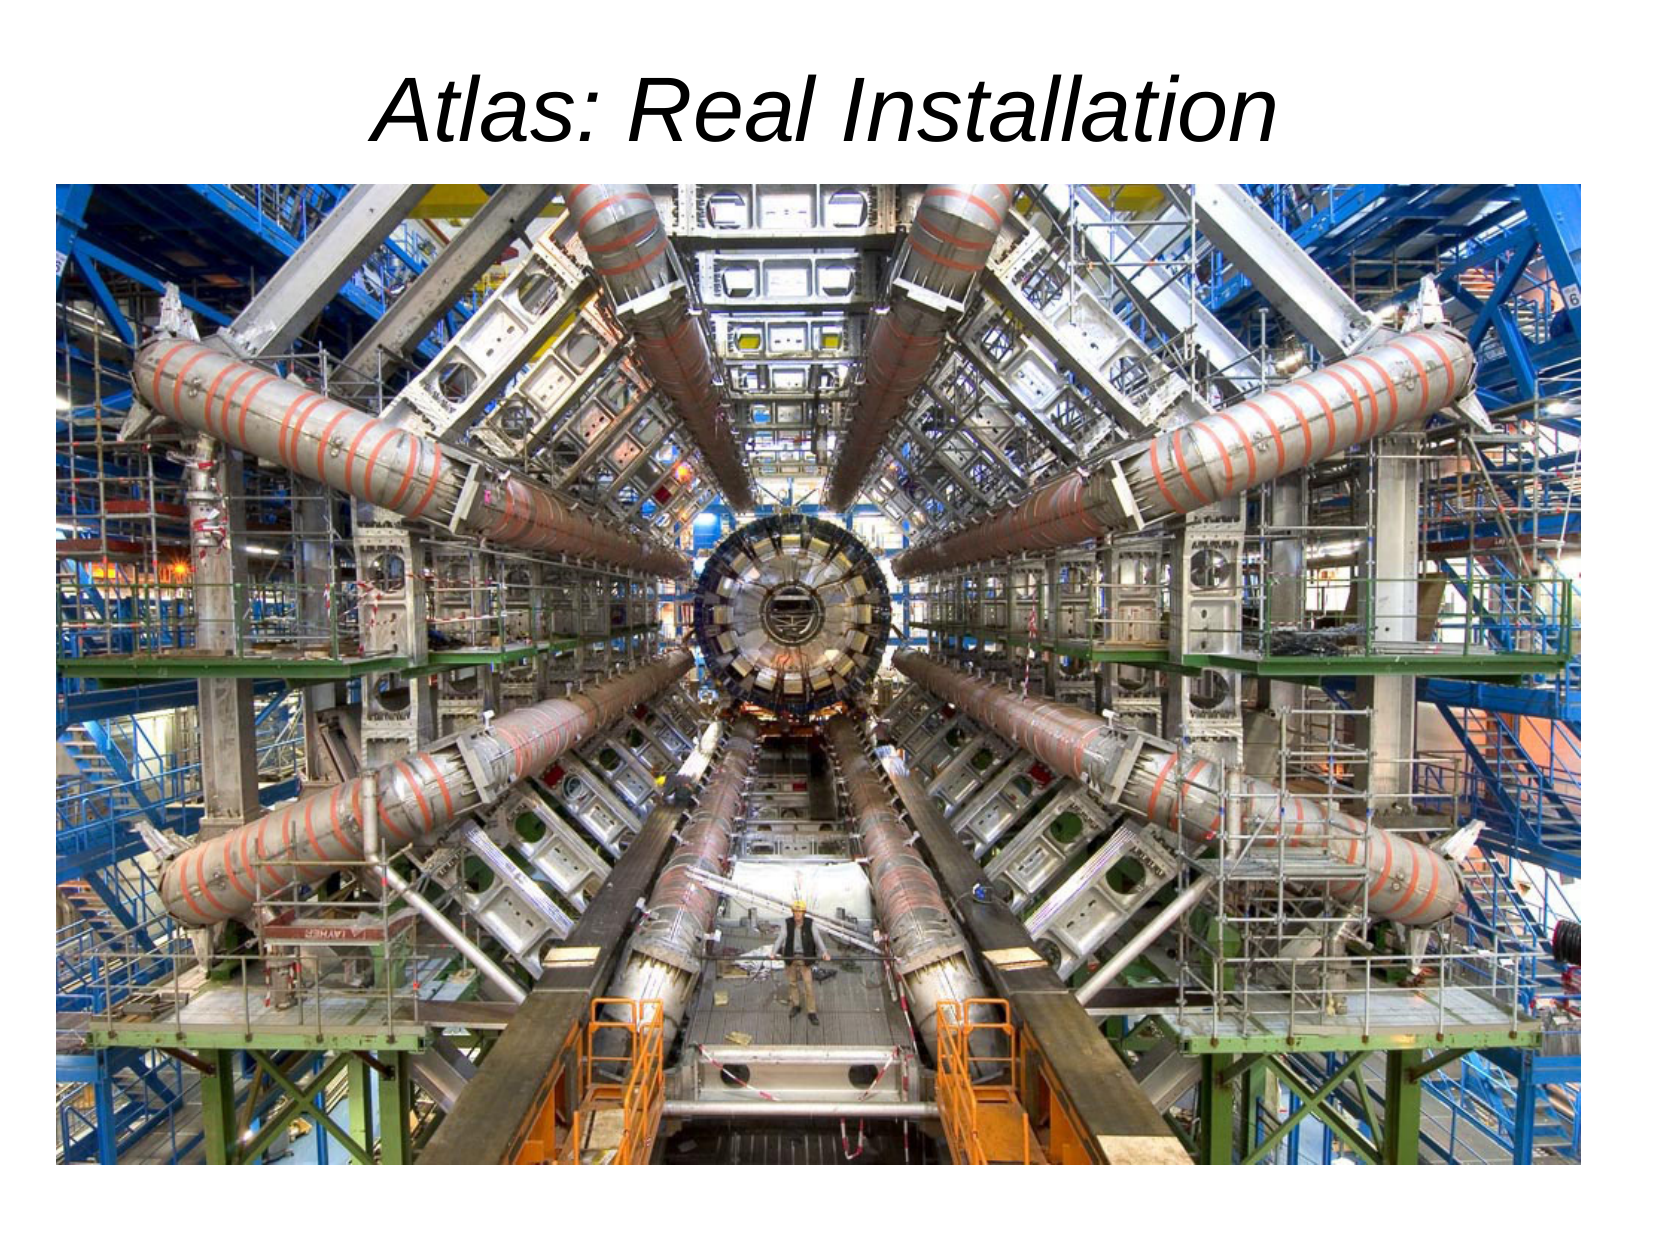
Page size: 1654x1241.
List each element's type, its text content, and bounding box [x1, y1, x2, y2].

text_box Atlas: Real Installation [0, 0, 1654, 207]
picture [56, 183, 1581, 1165]
